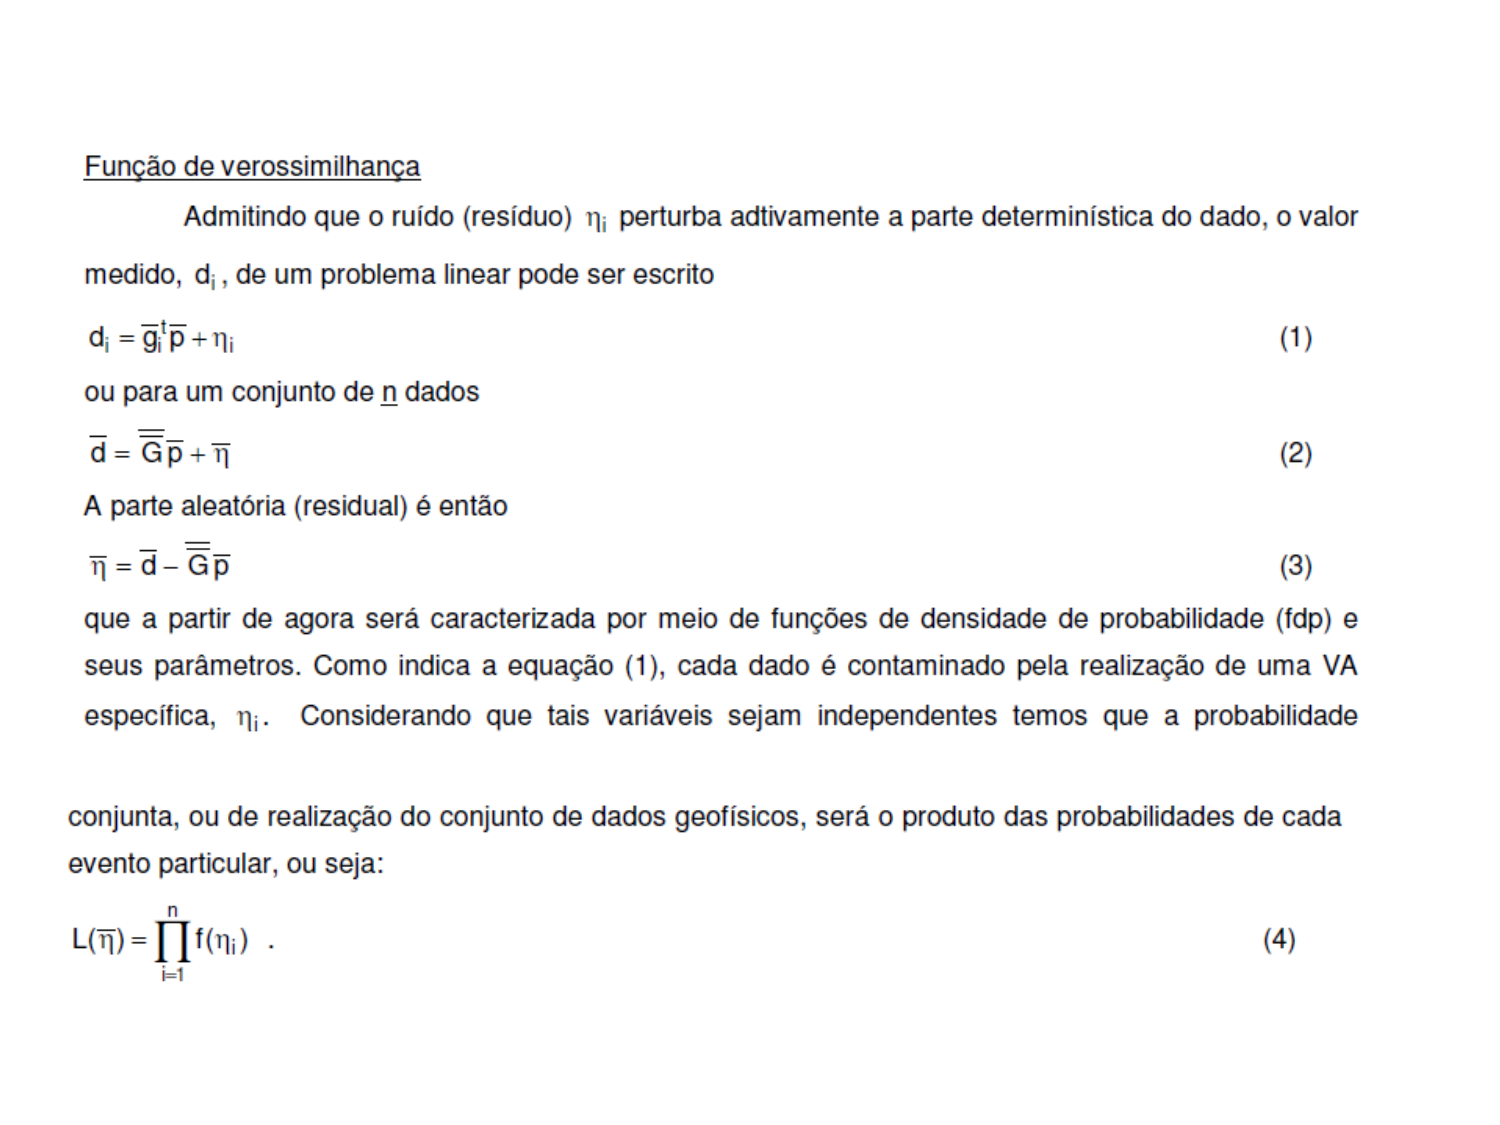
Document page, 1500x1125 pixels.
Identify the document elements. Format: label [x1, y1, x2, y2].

picture [57, 136, 1443, 777]
picture [54, 798, 1406, 995]
